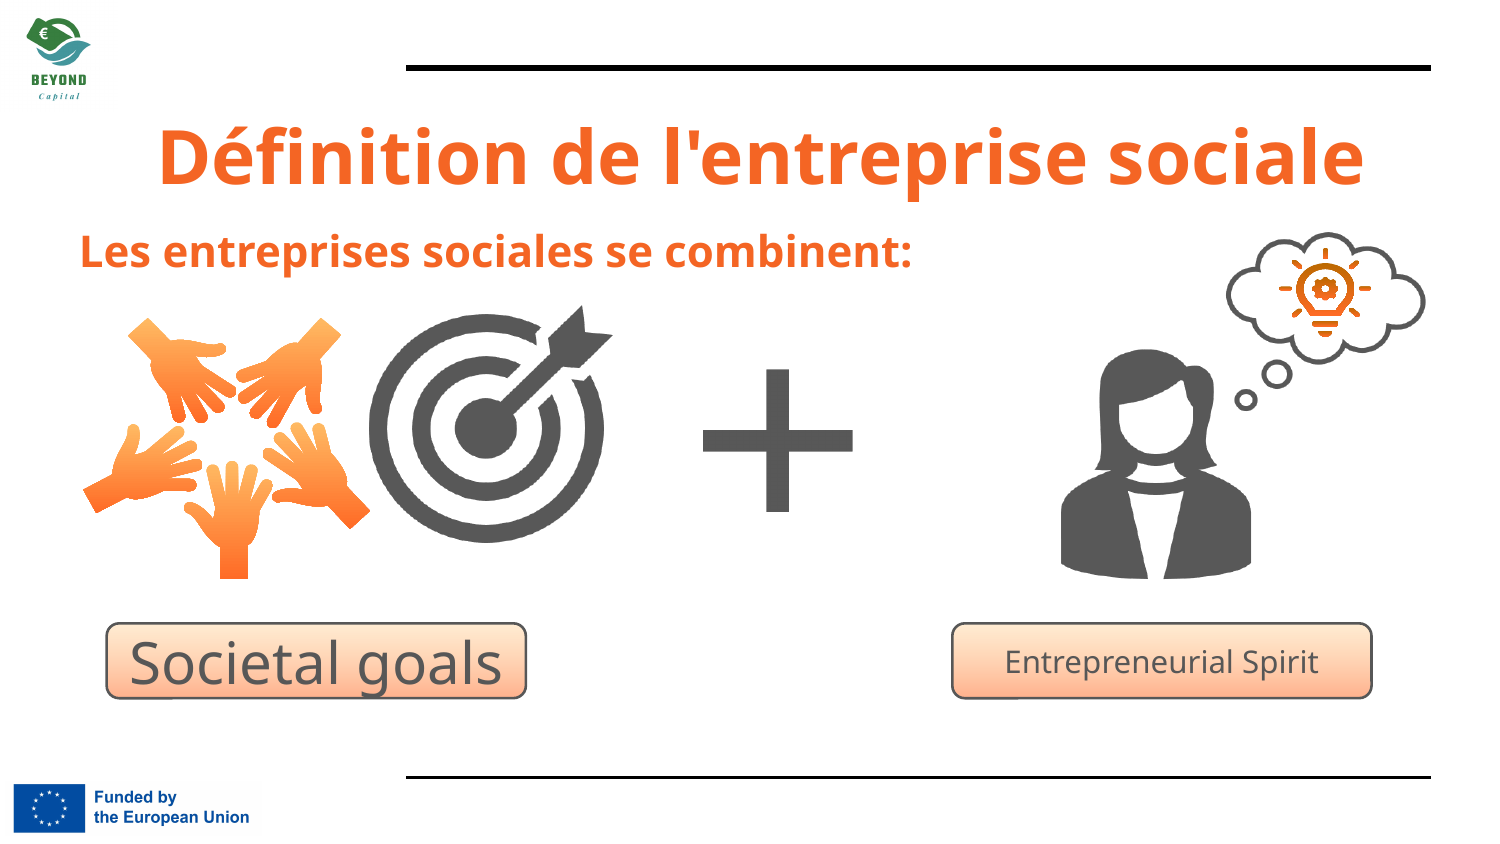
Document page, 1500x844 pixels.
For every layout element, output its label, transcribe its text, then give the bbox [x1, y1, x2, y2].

picture [0, 0, 119, 112]
picture [5, 781, 262, 836]
title Définition de l'entreprise sociale [92, 94, 1431, 199]
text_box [83, 205, 1450, 699]
list Les entreprises sociales se combinent: [63, 200, 1437, 694]
